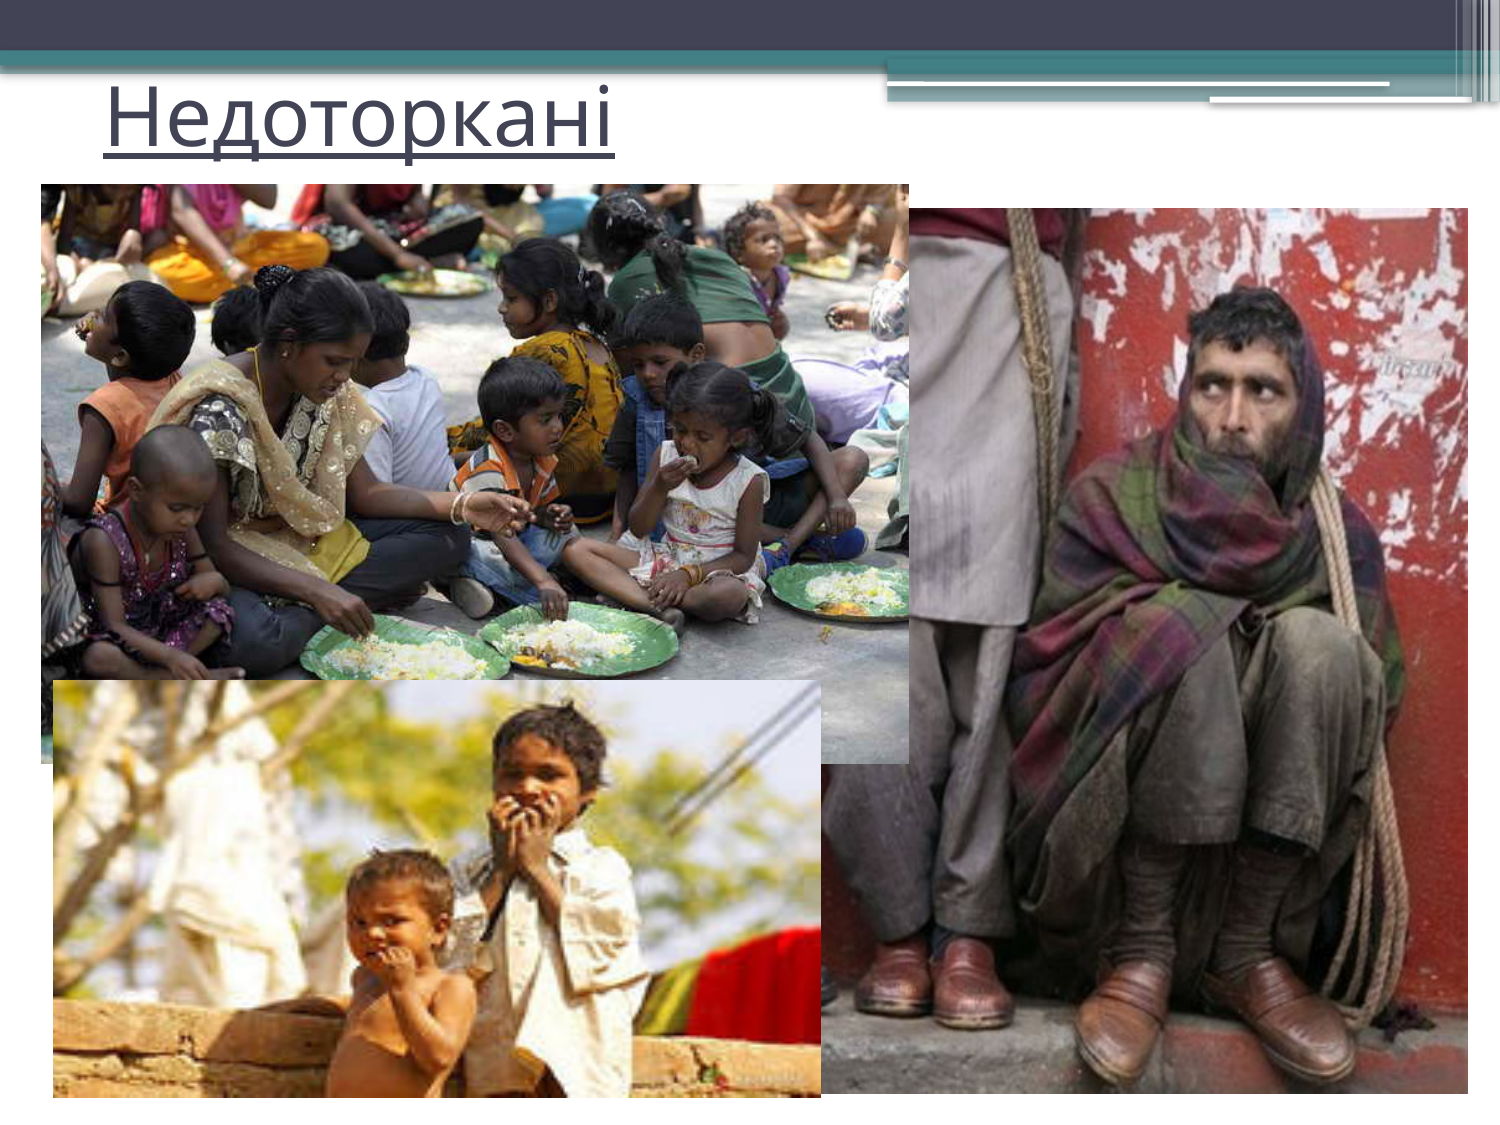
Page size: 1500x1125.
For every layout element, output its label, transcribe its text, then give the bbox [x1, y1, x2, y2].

title Недоторкані [88, 19, 1439, 205]
picture [41, 184, 1468, 1099]
